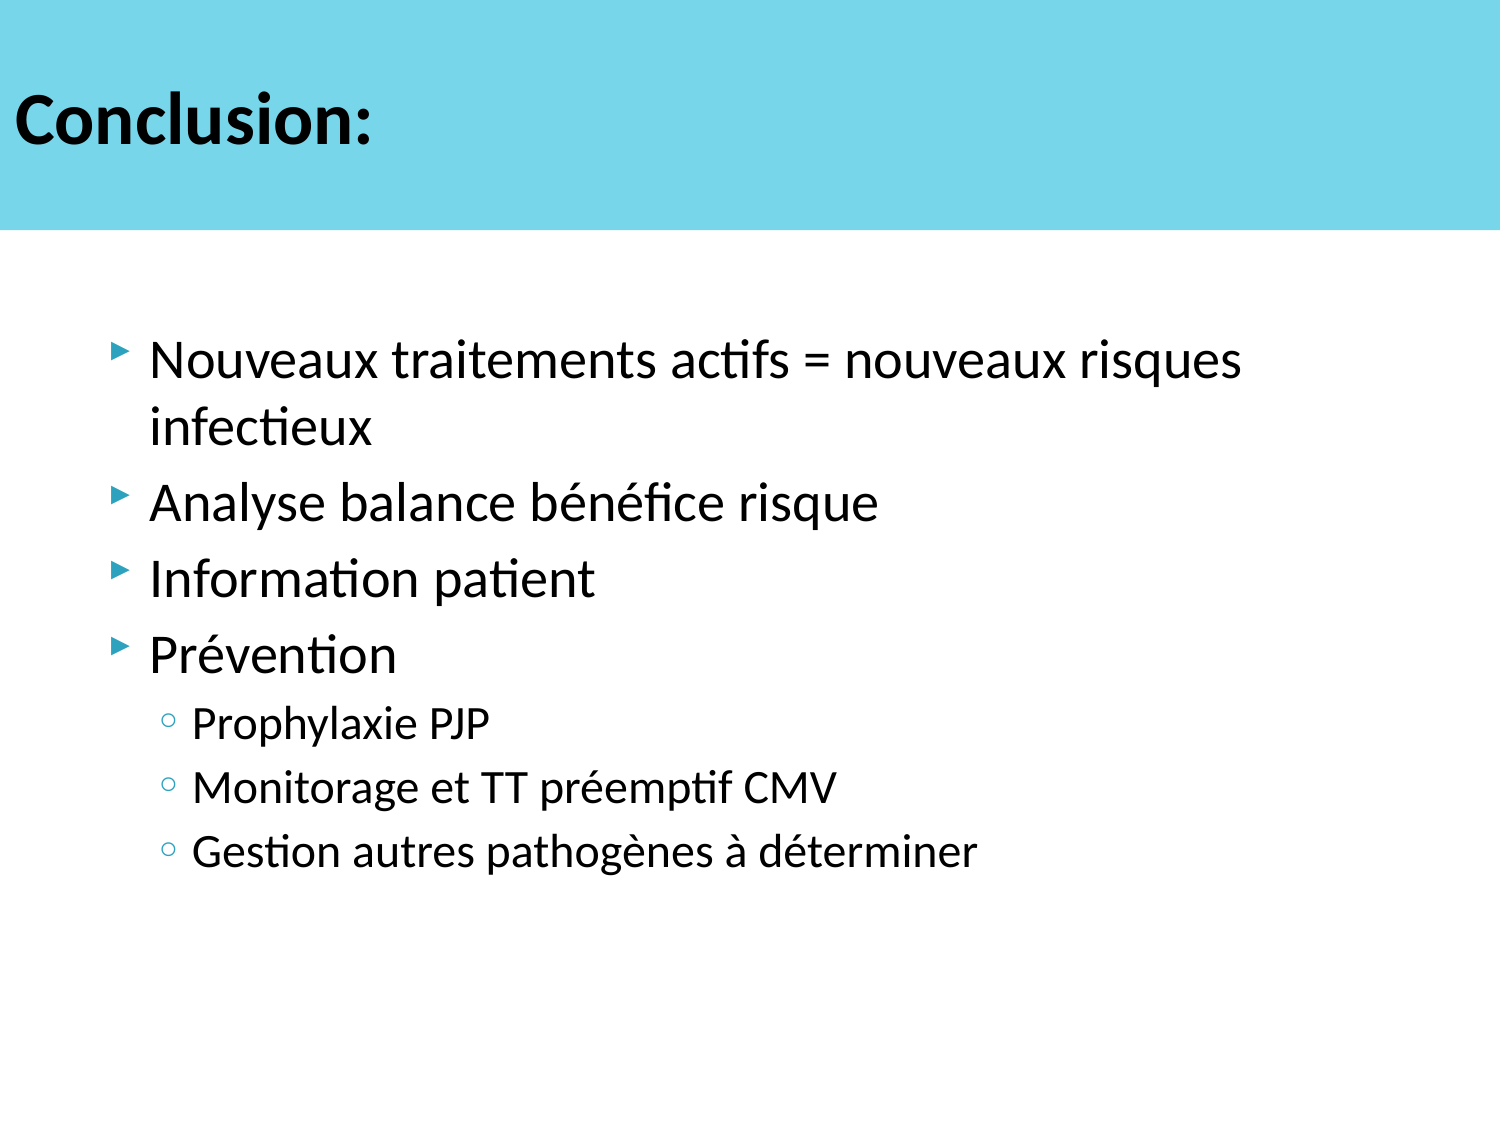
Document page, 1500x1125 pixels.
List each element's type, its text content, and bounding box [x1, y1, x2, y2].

title Conclusion: [0, 0, 1500, 231]
list Nouveaux traitements actifs = nouveaux risques infectieux Analyse balance bénéfice risque Information patient Prévention Prophylaxie PJP Monitorage et TT préemptif CMV Gestion autres pathogènes à déterminer [74, 314, 1426, 986]
